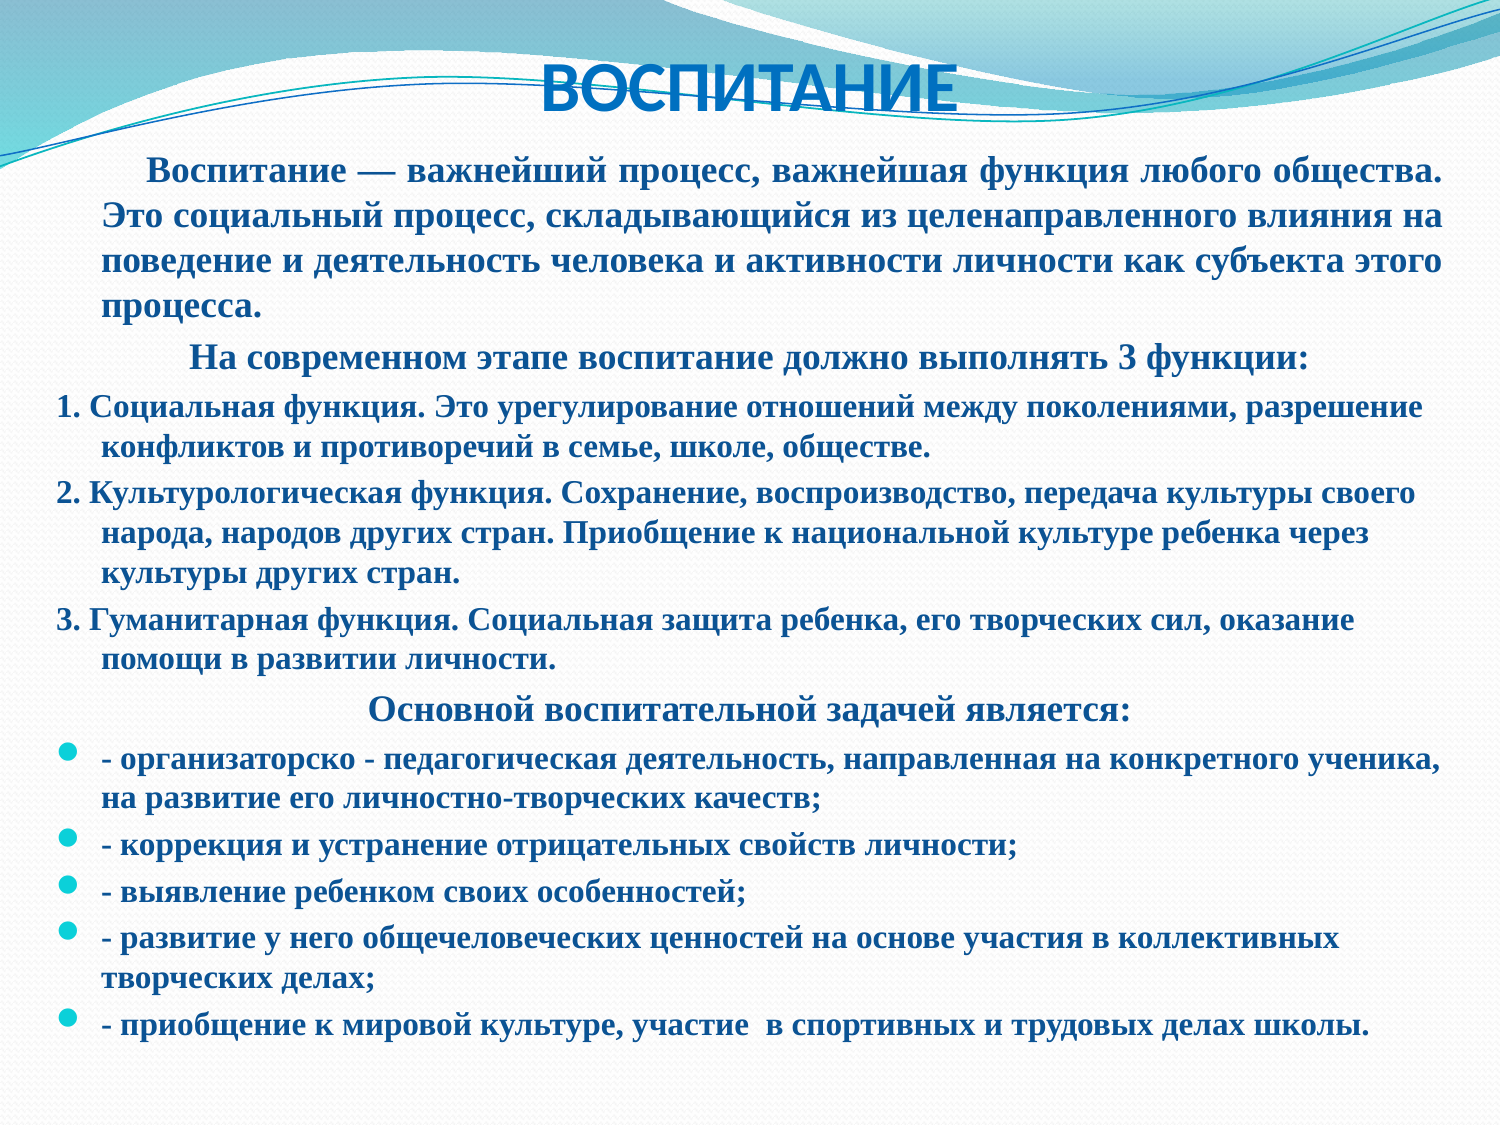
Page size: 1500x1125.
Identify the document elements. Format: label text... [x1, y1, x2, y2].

list Воспитание — важнейший процесс, важнейшая функция любого общества. Это социальный процесс, складывающийся из целенаправленного влияния на поведение и деятельность человека и активности личности как субъекта этого процесса. На современном этапе воспитание должно выполнять 3 функции: 1. Социальная функция. Это урегулирование отношений между поколениями, разрешение конфликтов и противоречий в семье, школе, обществе. 2. Культурологическая функция. Сохранение, воспроизводство, передача культуры своего народа, народов других стран. Приобщение к национальной культуре ребенка через культуры других стран. 3. Гуманитарная функция. Социальная защита ребенка, его творческих сил, оказание помощи в развитии личности. Основной воспитательной задачей является: - организаторско - педагогическая деятельность, направленная на конкретного ученика, на развитие его личностно-творческих качеств; - коррекция и устранение отрицательных свойств личности; - выявление ребенком своих особенностей; - развитие у него общечеловеческих ценностей на основе участия в коллективных творческих делах; - приобщение к мировой культуре, участие в спортивных и трудовых делах школы. [41, 137, 1459, 1094]
title ВОСПИТАНИЕ [75, 30, 1425, 126]
